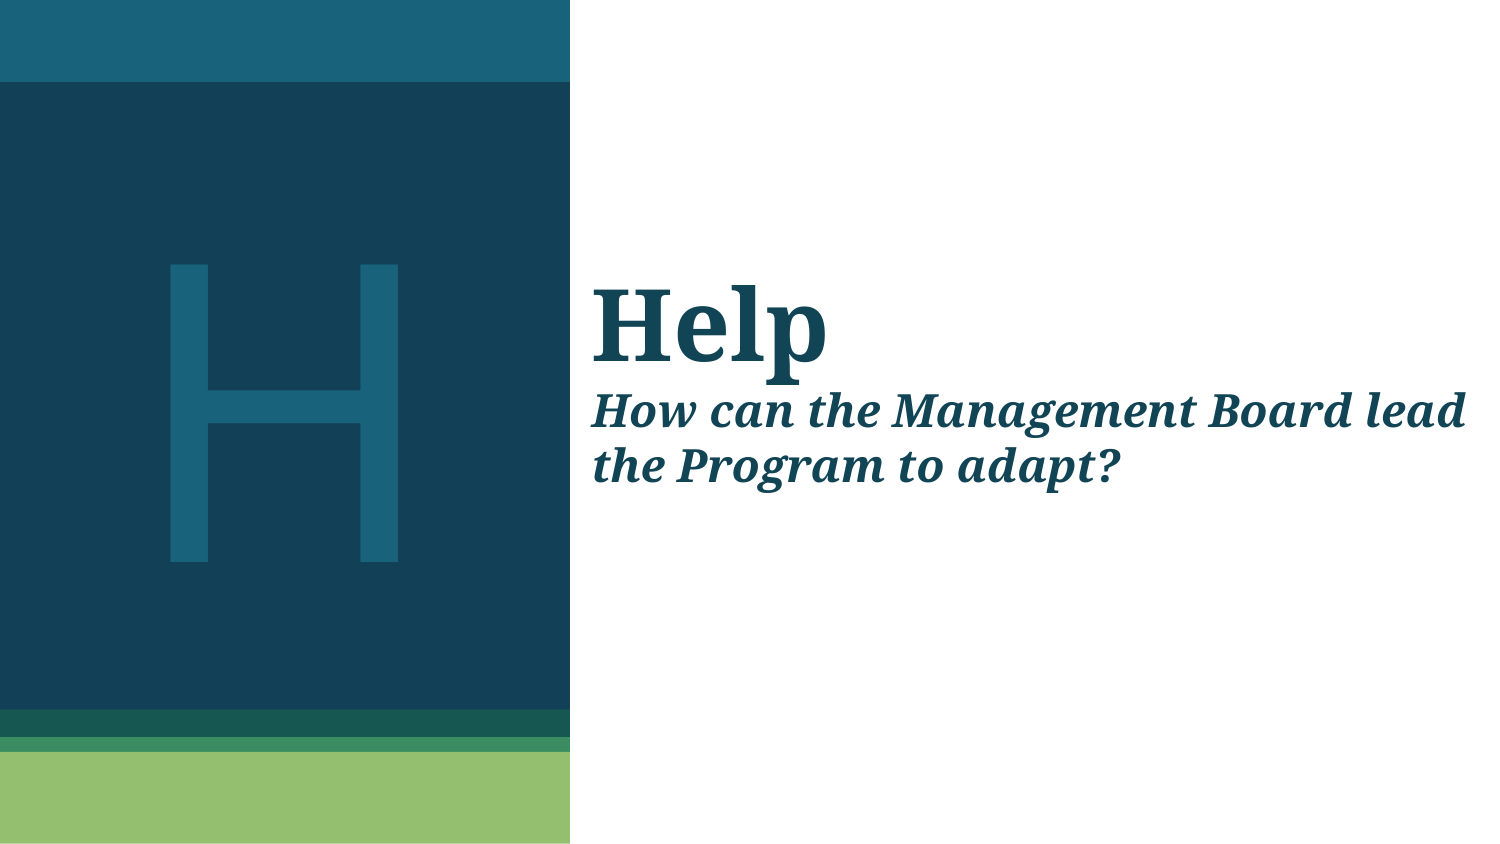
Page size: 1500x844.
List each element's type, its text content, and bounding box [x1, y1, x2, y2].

text_box H [0, 82, 570, 709]
title Help How can the Management Board lead the Program to adapt? [576, 263, 1484, 507]
